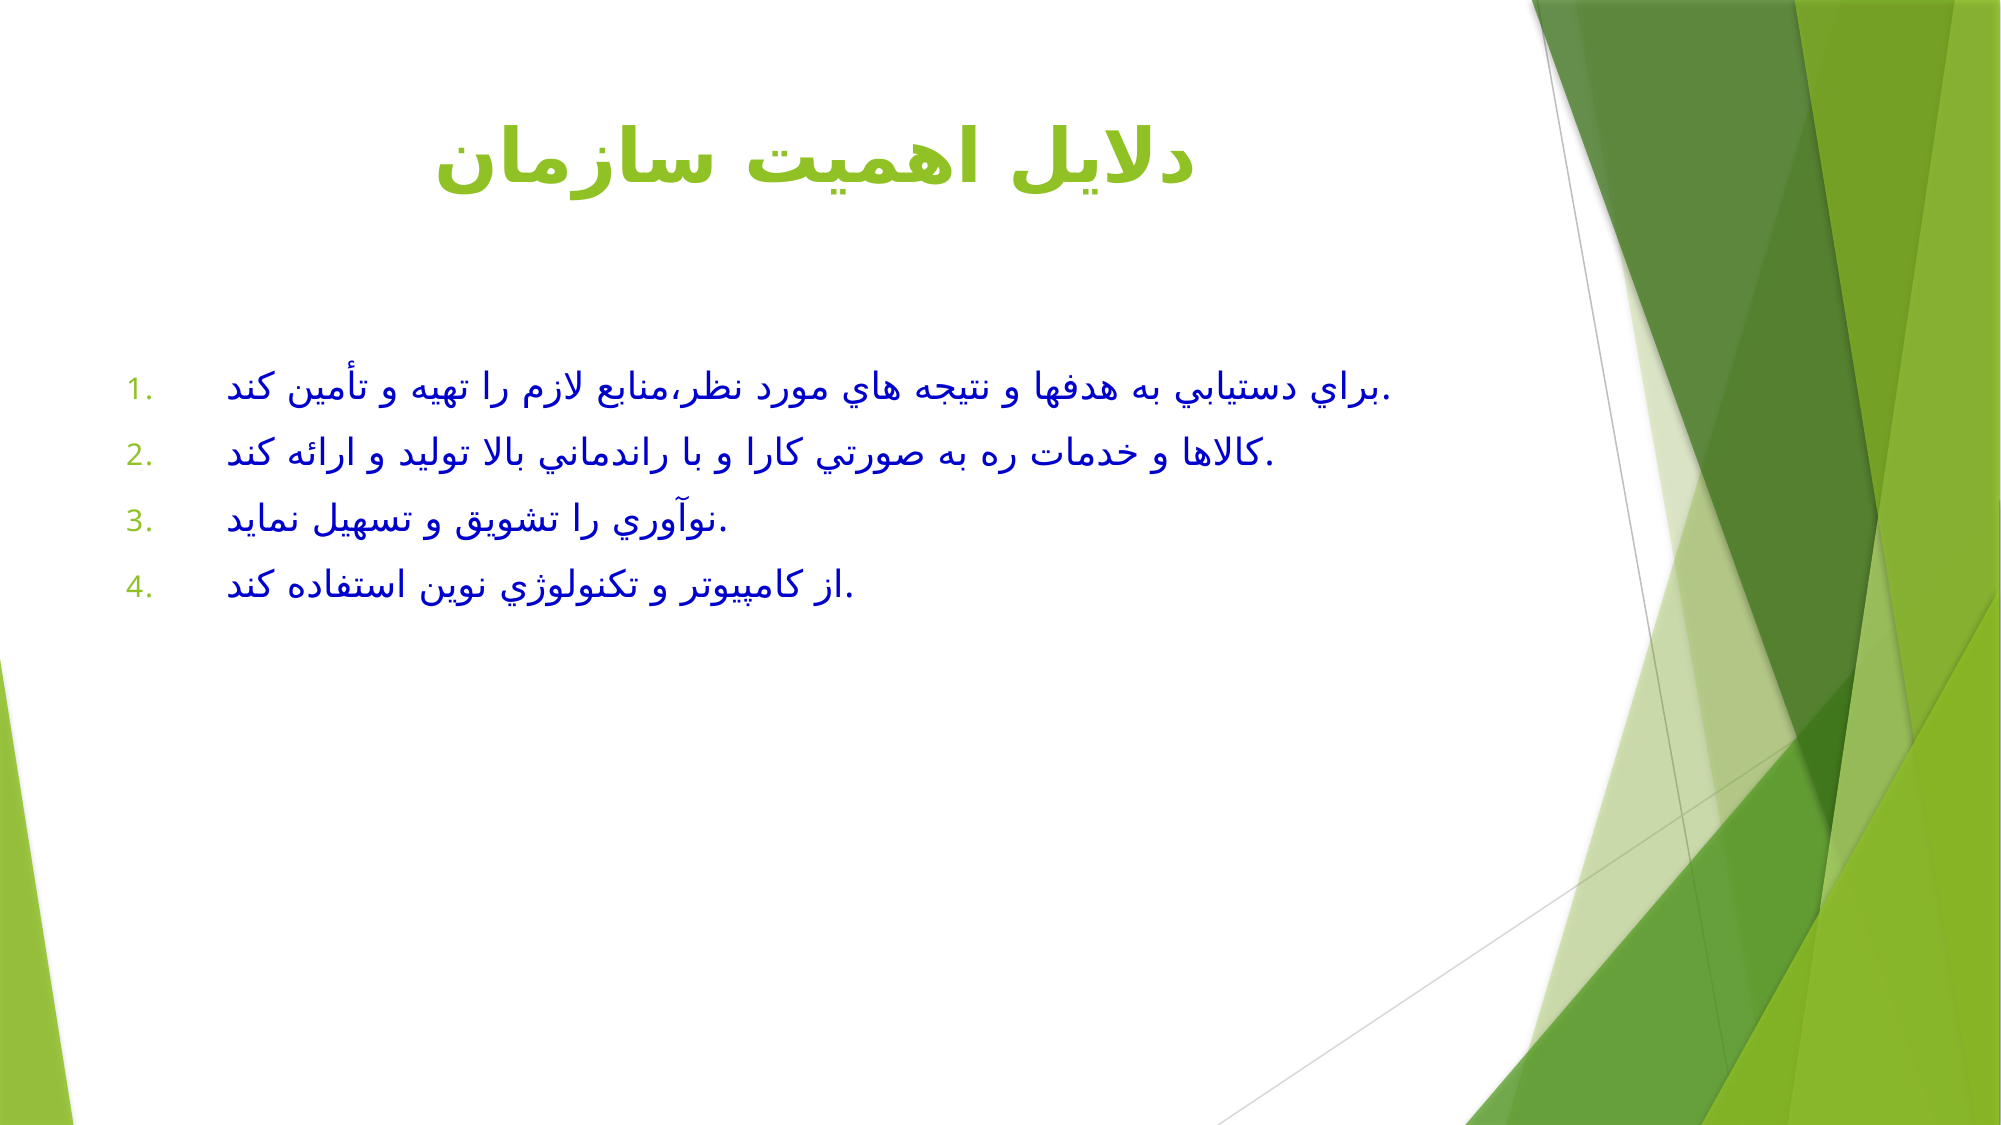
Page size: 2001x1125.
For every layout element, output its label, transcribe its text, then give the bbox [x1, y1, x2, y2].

list براي دستيابي به هدفها و نتيجه هاي مورد نظر،منابع لازم را تهيه و تأمين كند. كالاها و خدمات ره به صورتي كارا و با راندماني بالا توليد و ارائه كند. نوآوري را تشويق و تسهيل نمايد. از كامپيوتر و تكنولوژي نوين استفاده كند. [111, 354, 1522, 992]
title دلايل اهميت سازمان [111, 99, 1522, 317]
